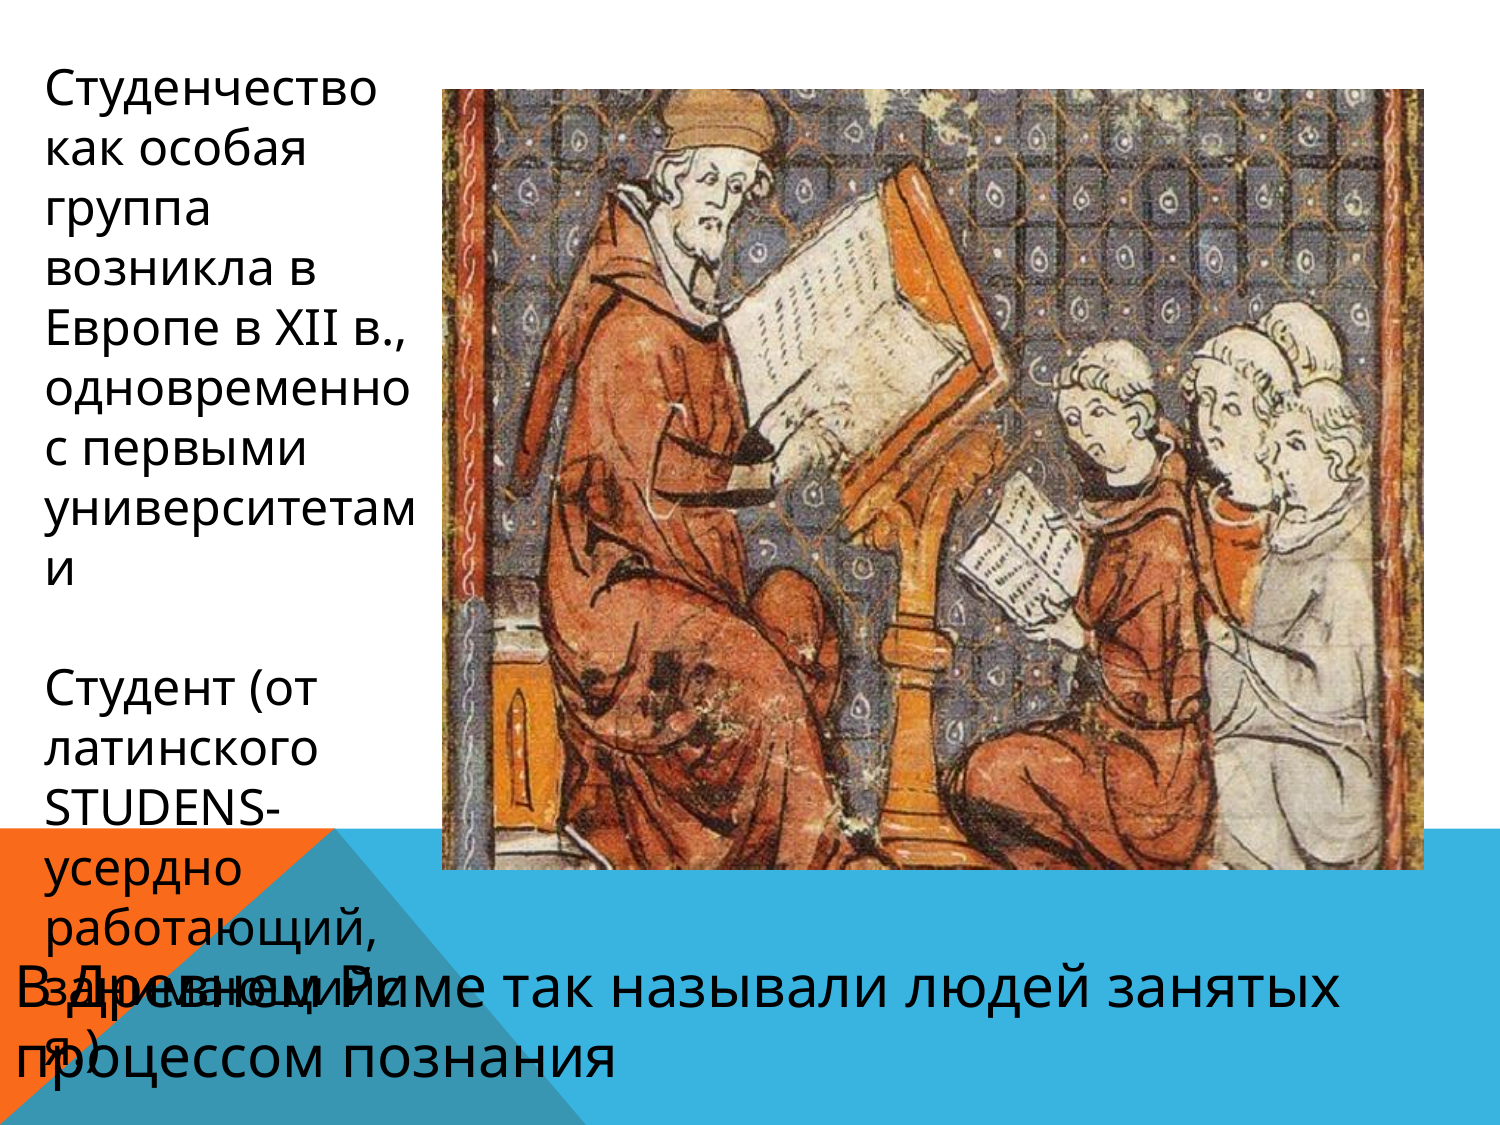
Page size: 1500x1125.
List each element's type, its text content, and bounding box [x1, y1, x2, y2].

text_box Студенчество как особая группа возникла в Европе в XII в., одновременно с первыми университетами Студент (от латинского STUDENS- усердно работающий, занимающийся.) [29, 48, 443, 941]
text_box В Древнем Риме так называли людей занятых процессом познания [0, 941, 1500, 1097]
picture [442, 89, 1424, 870]
